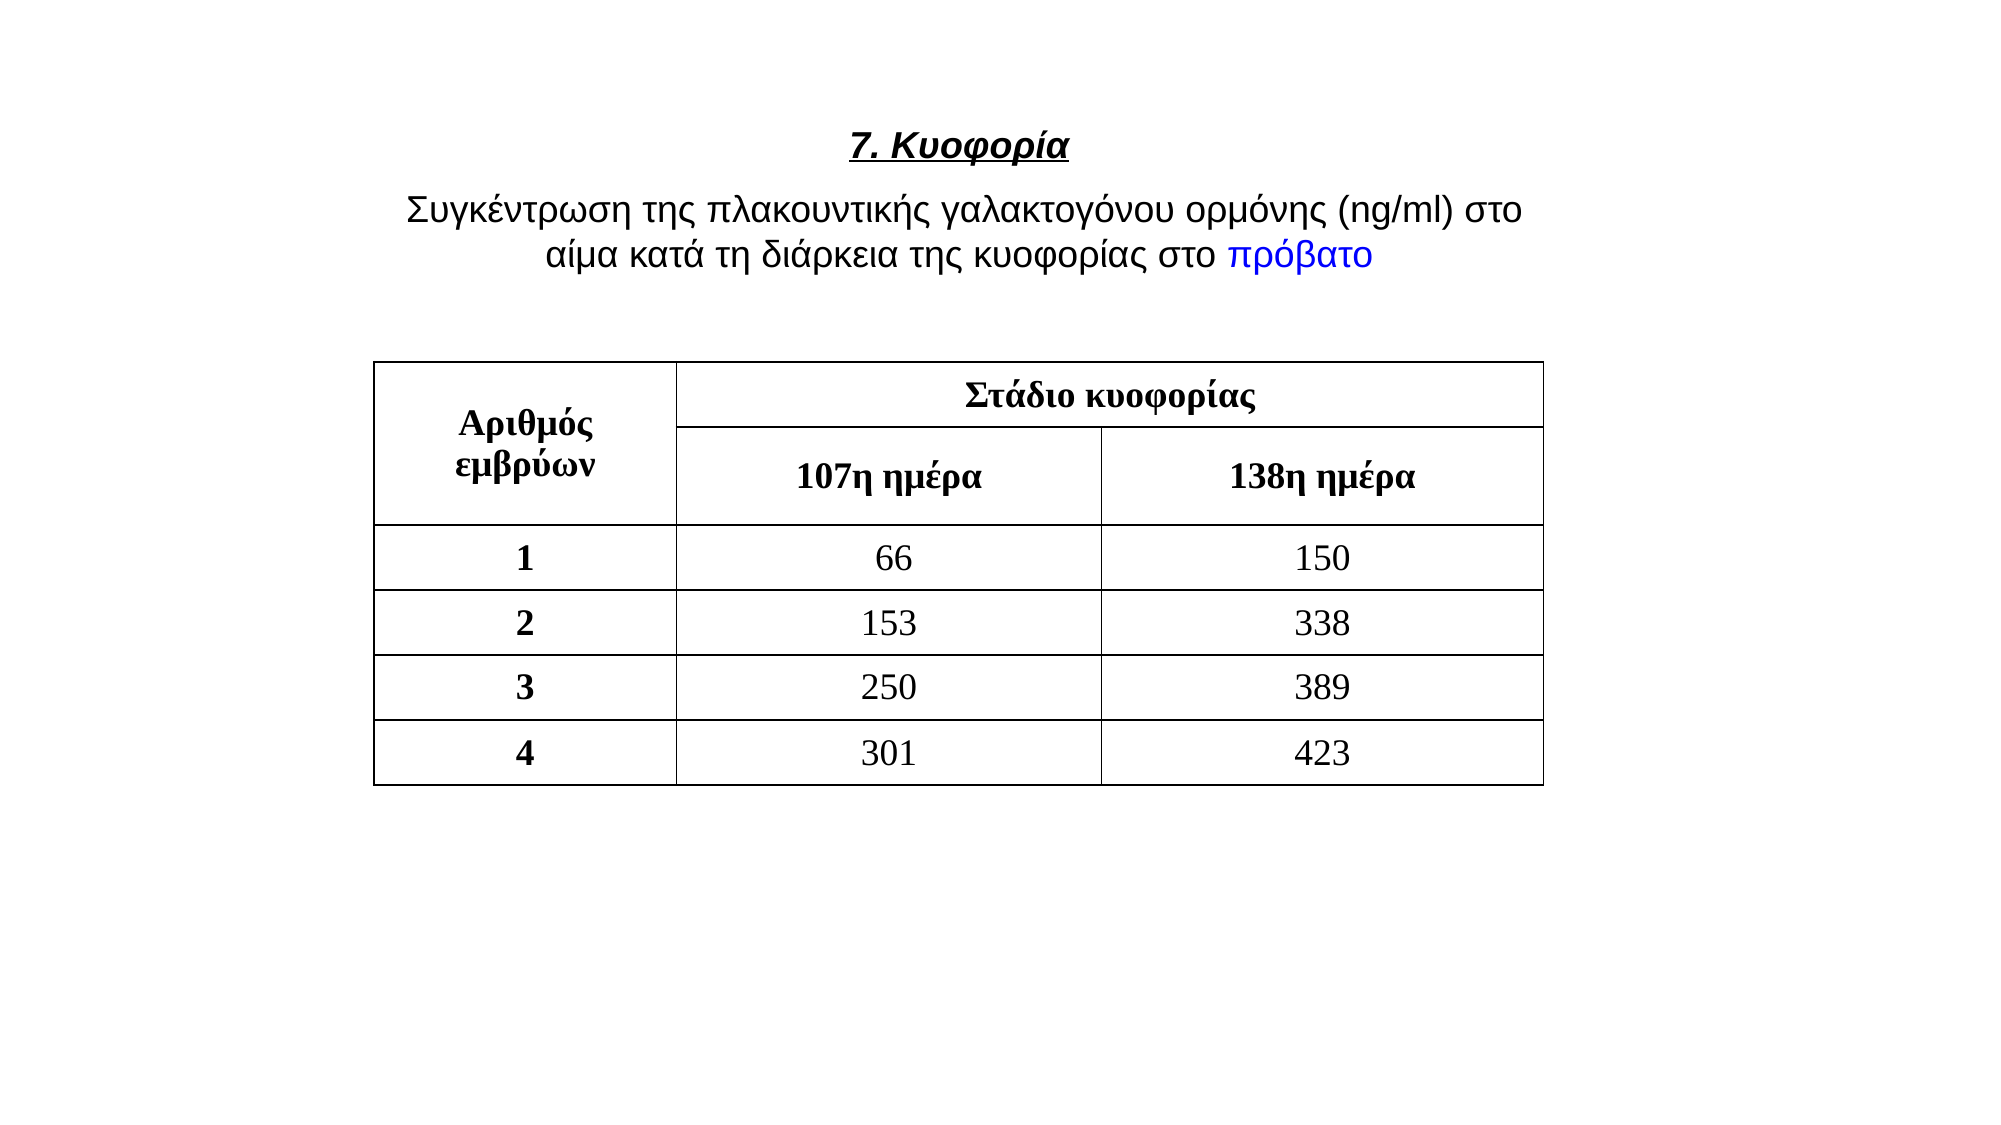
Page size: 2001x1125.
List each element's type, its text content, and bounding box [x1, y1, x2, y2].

table_cell 389 [1102, 656, 1543, 719]
table_cell 3 [375, 656, 676, 719]
table_cell 301 [677, 721, 1101, 784]
text_box 7. Κυοφορία Συγκέντρωση της πλακουντικής γαλακτογόνου ορμόνης (ng/ml) στο αίμα κατά τη διάρκεια της κυοφορίας στο πρόβατο [385, 113, 1544, 282]
table_cell 423 [1102, 721, 1543, 784]
table_cell 2 [375, 591, 676, 654]
table_cell 66 [677, 526, 1101, 589]
table_cell 1 [375, 526, 676, 589]
table_cell 138η ημέρα [1102, 428, 1543, 524]
table_cell 338 [1102, 591, 1543, 654]
table_cell 150 [1102, 526, 1543, 589]
table_cell 107η ημέρα [677, 428, 1101, 524]
table_cell 250 [677, 656, 1101, 719]
table_cell 4 [375, 721, 676, 784]
table_header Αριθμός εμβρύων [375, 363, 676, 524]
table_cell 153 [677, 591, 1101, 654]
table_header Στάδιο κυοφορίας [677, 363, 1543, 426]
